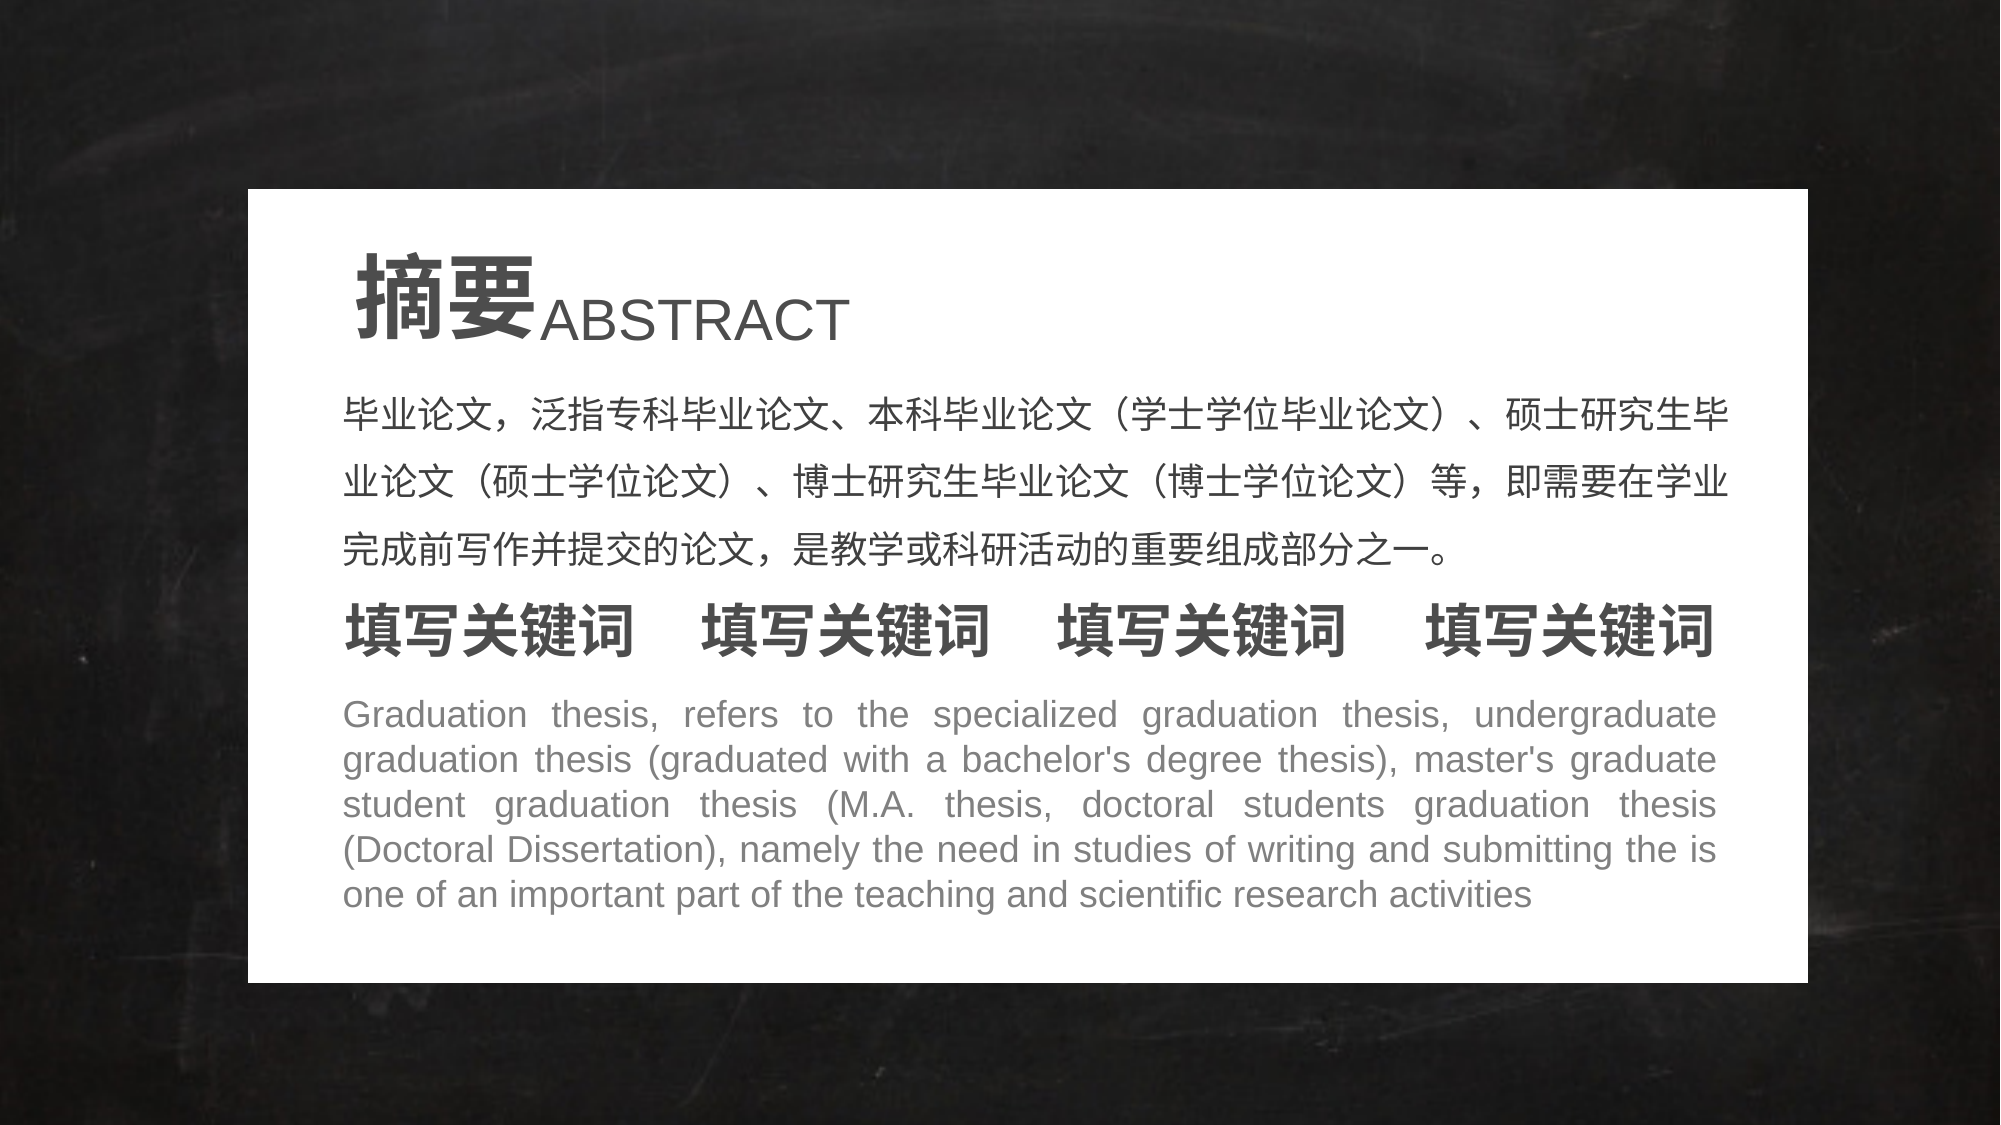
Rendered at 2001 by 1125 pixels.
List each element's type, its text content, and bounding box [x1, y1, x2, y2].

picture [0, 0, 2000, 1125]
text_box 毕业论文，泛指专科毕业论文、本科毕业论文（学士学位毕业论文）、硕士研究生毕业论文（硕士学位论文）、博士研究生毕业论文（博士学位论文）等，即需要在学业完成前写作并提交的论文，是教学或科研活动的重要组成部分之一。 [327, 360, 1769, 578]
text_box Graduation thesis, refers to the specialized graduation thesis, undergraduate graduation thesis (graduated with a bachelor's degree thesis), master's graduate student graduation thesis (M.A. thesis, doctoral students graduation thesis (Doctoral Dissertation), namely the need in studies of writing and submitting the is one of an important part of the teaching and scientific research activities [327, 682, 1733, 922]
text_box 填写关键词 [1409, 586, 1731, 672]
text_box 填写关键词 [1041, 586, 1363, 672]
text_box 填写关键词 [685, 586, 1007, 672]
text_box 填写关键词 [329, 586, 651, 672]
text_box 摘要 [340, 232, 554, 358]
text_box ABSTRACT [526, 274, 866, 360]
text_box [249, 189, 1807, 983]
